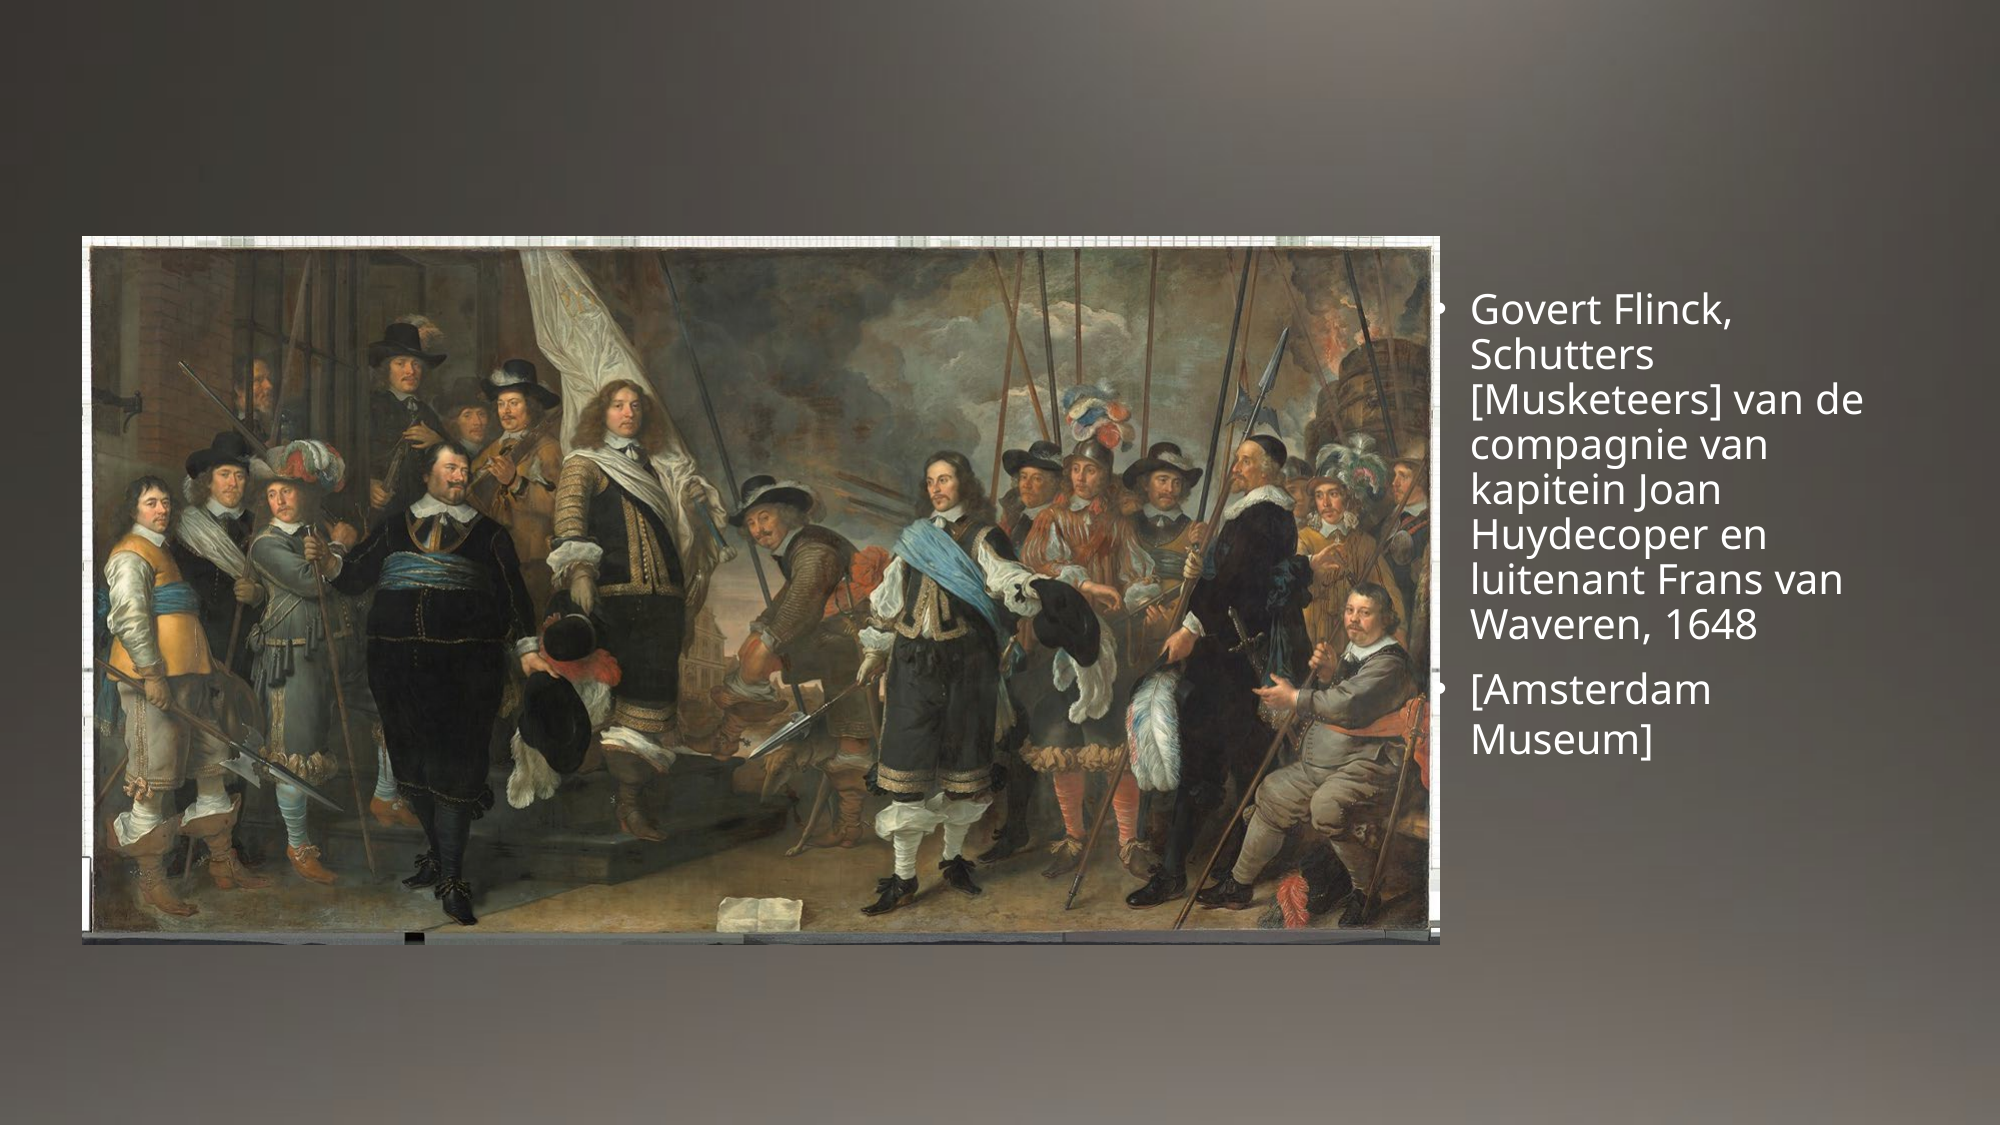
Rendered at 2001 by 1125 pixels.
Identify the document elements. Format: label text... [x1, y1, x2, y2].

text_box Govert Flinck, Schutters [Musketeers] van de compagnie van kapitein Joan Huydecoper en luitenant Frans van Waveren, 1648 [Amsterdam Museum] [1444, 279, 1873, 763]
picture [0, 0, 2000, 1125]
